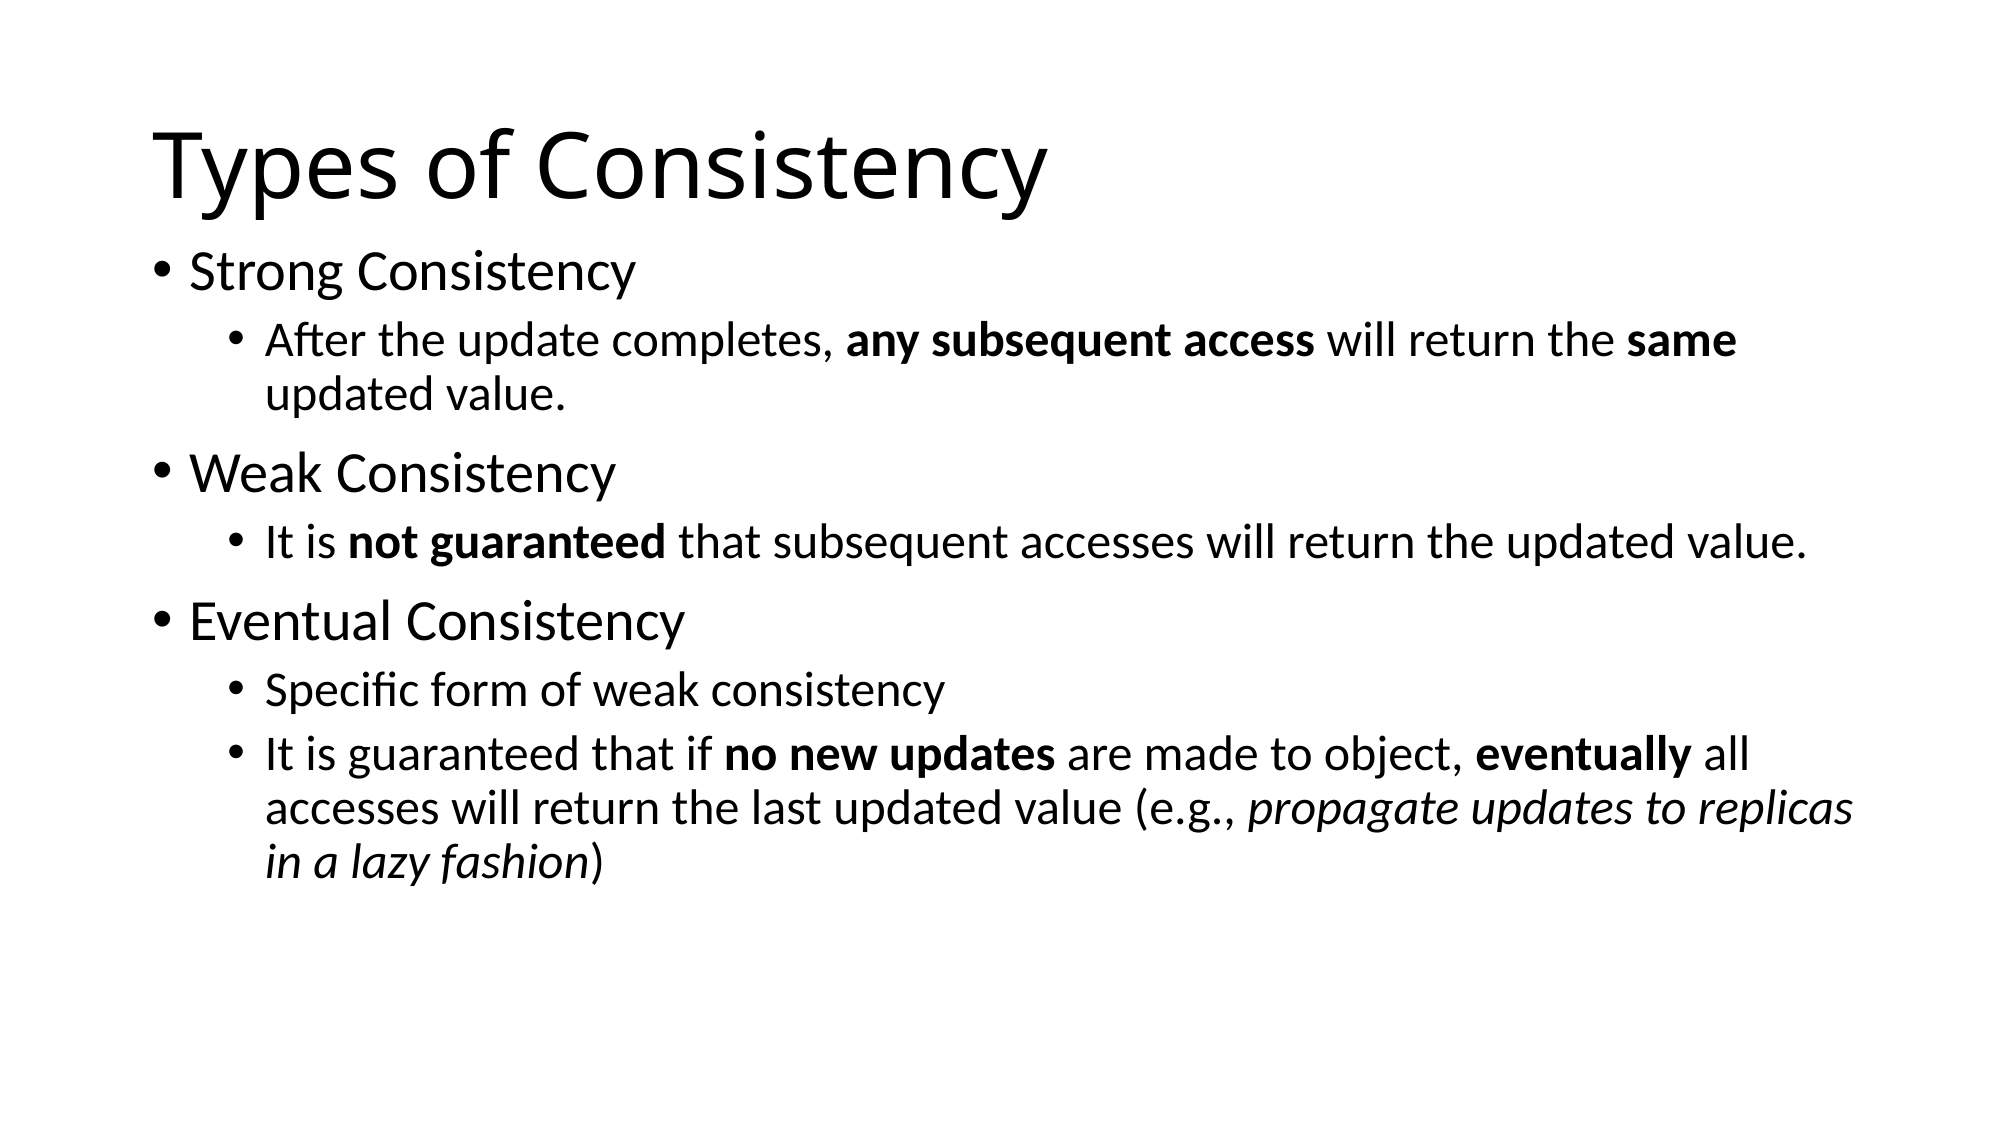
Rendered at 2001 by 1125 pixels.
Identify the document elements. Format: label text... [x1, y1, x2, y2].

title Types of Consistency [137, 59, 1863, 232]
list Strong Consistency After the update completes, any subsequent access will return the same updated value. Weak Consistency It is not guaranteed that subsequent accesses will return the updated value. Eventual Consistency Specific form of weak consistency It is guaranteed that if no new updates are made to object, eventually all accesses will return the last updated value (e.g., propagate updates to replicas in a lazy fashion) [137, 232, 1904, 1077]
